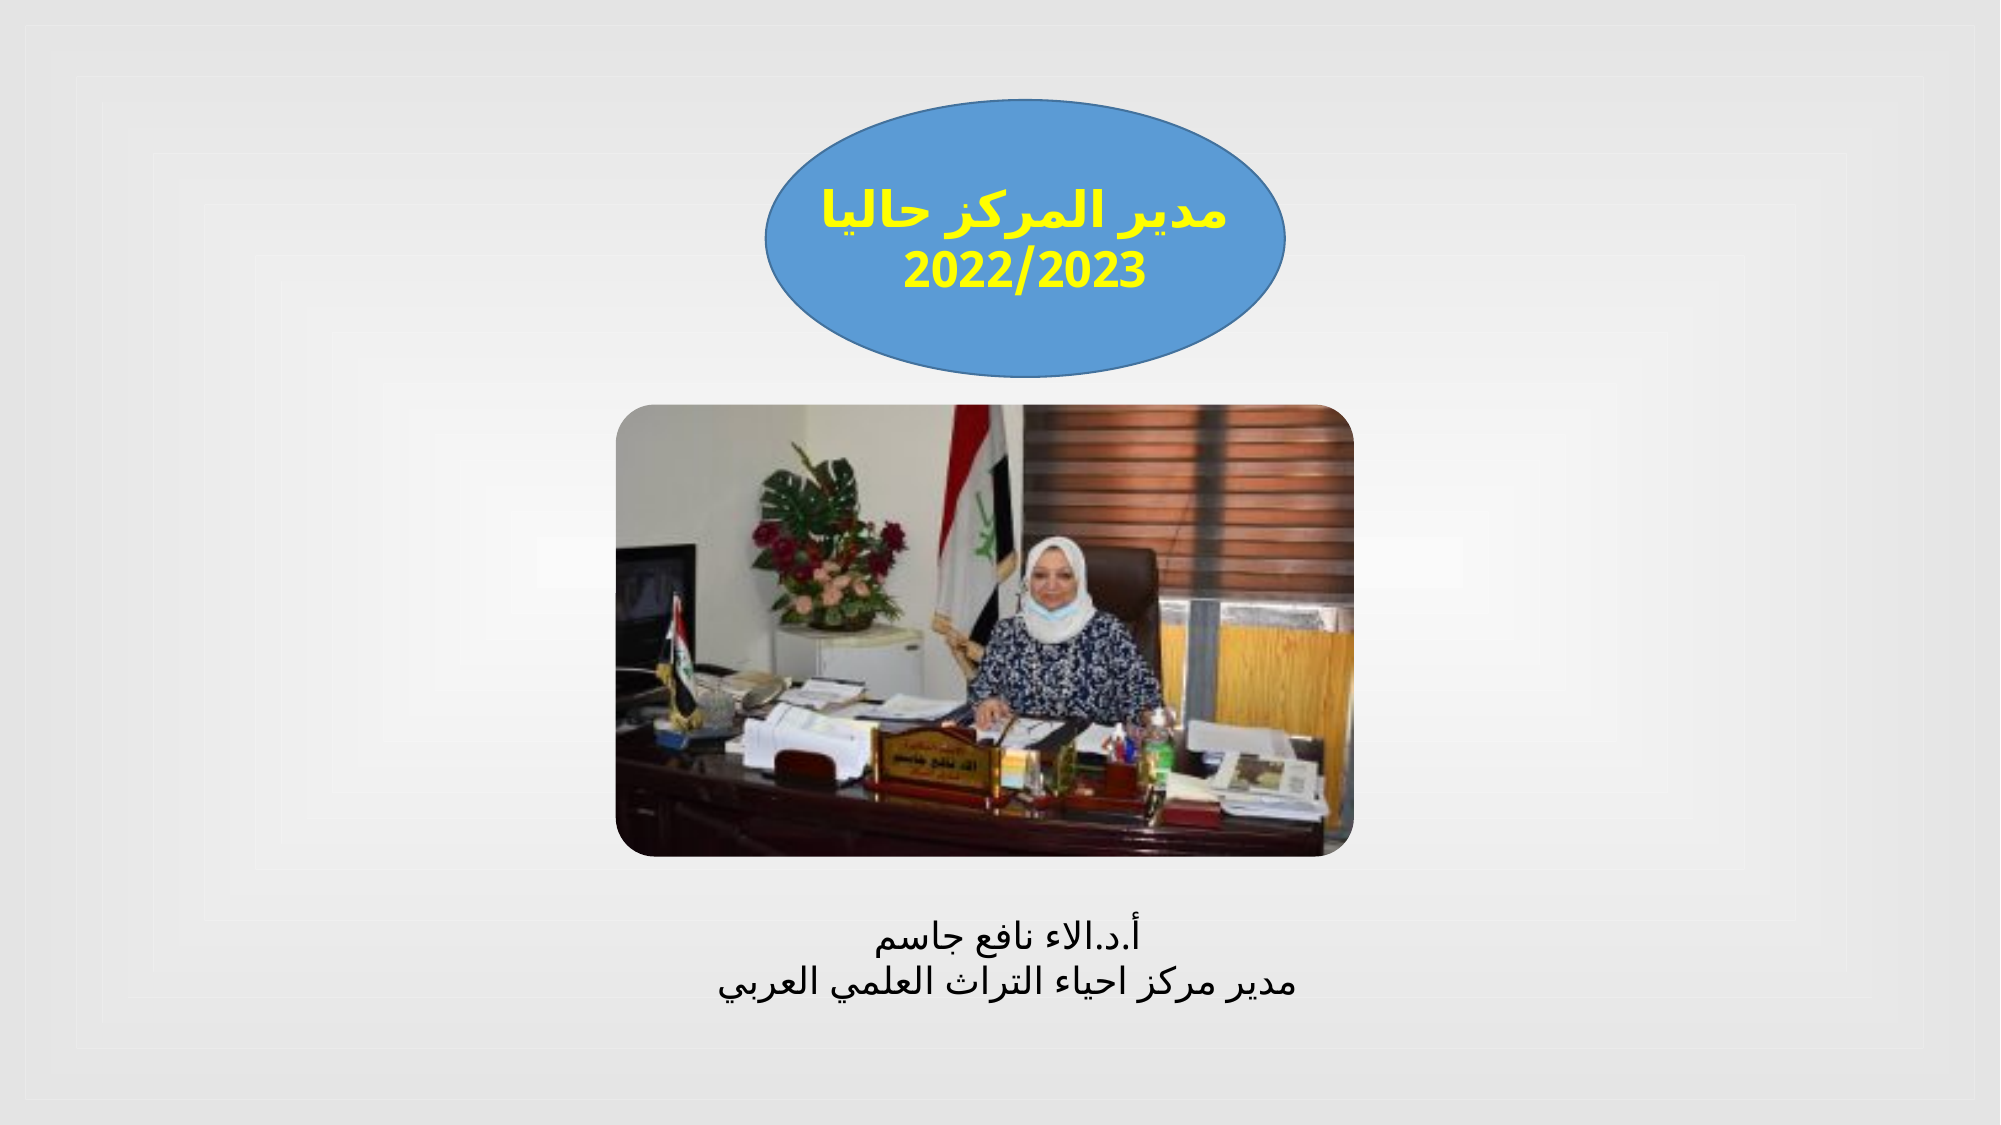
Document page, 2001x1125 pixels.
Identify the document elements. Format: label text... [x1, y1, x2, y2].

picture [615, 404, 1354, 857]
text_box [797, 306, 1254, 378]
text_box [798, 98, 1253, 170]
text_box أ.د.الاء نافع جاسم مدير مركز احياء التراث العلمي العربي [406, 904, 1609, 1009]
text_box مدير المركز حاليا 2022/2023 [765, 170, 1285, 306]
